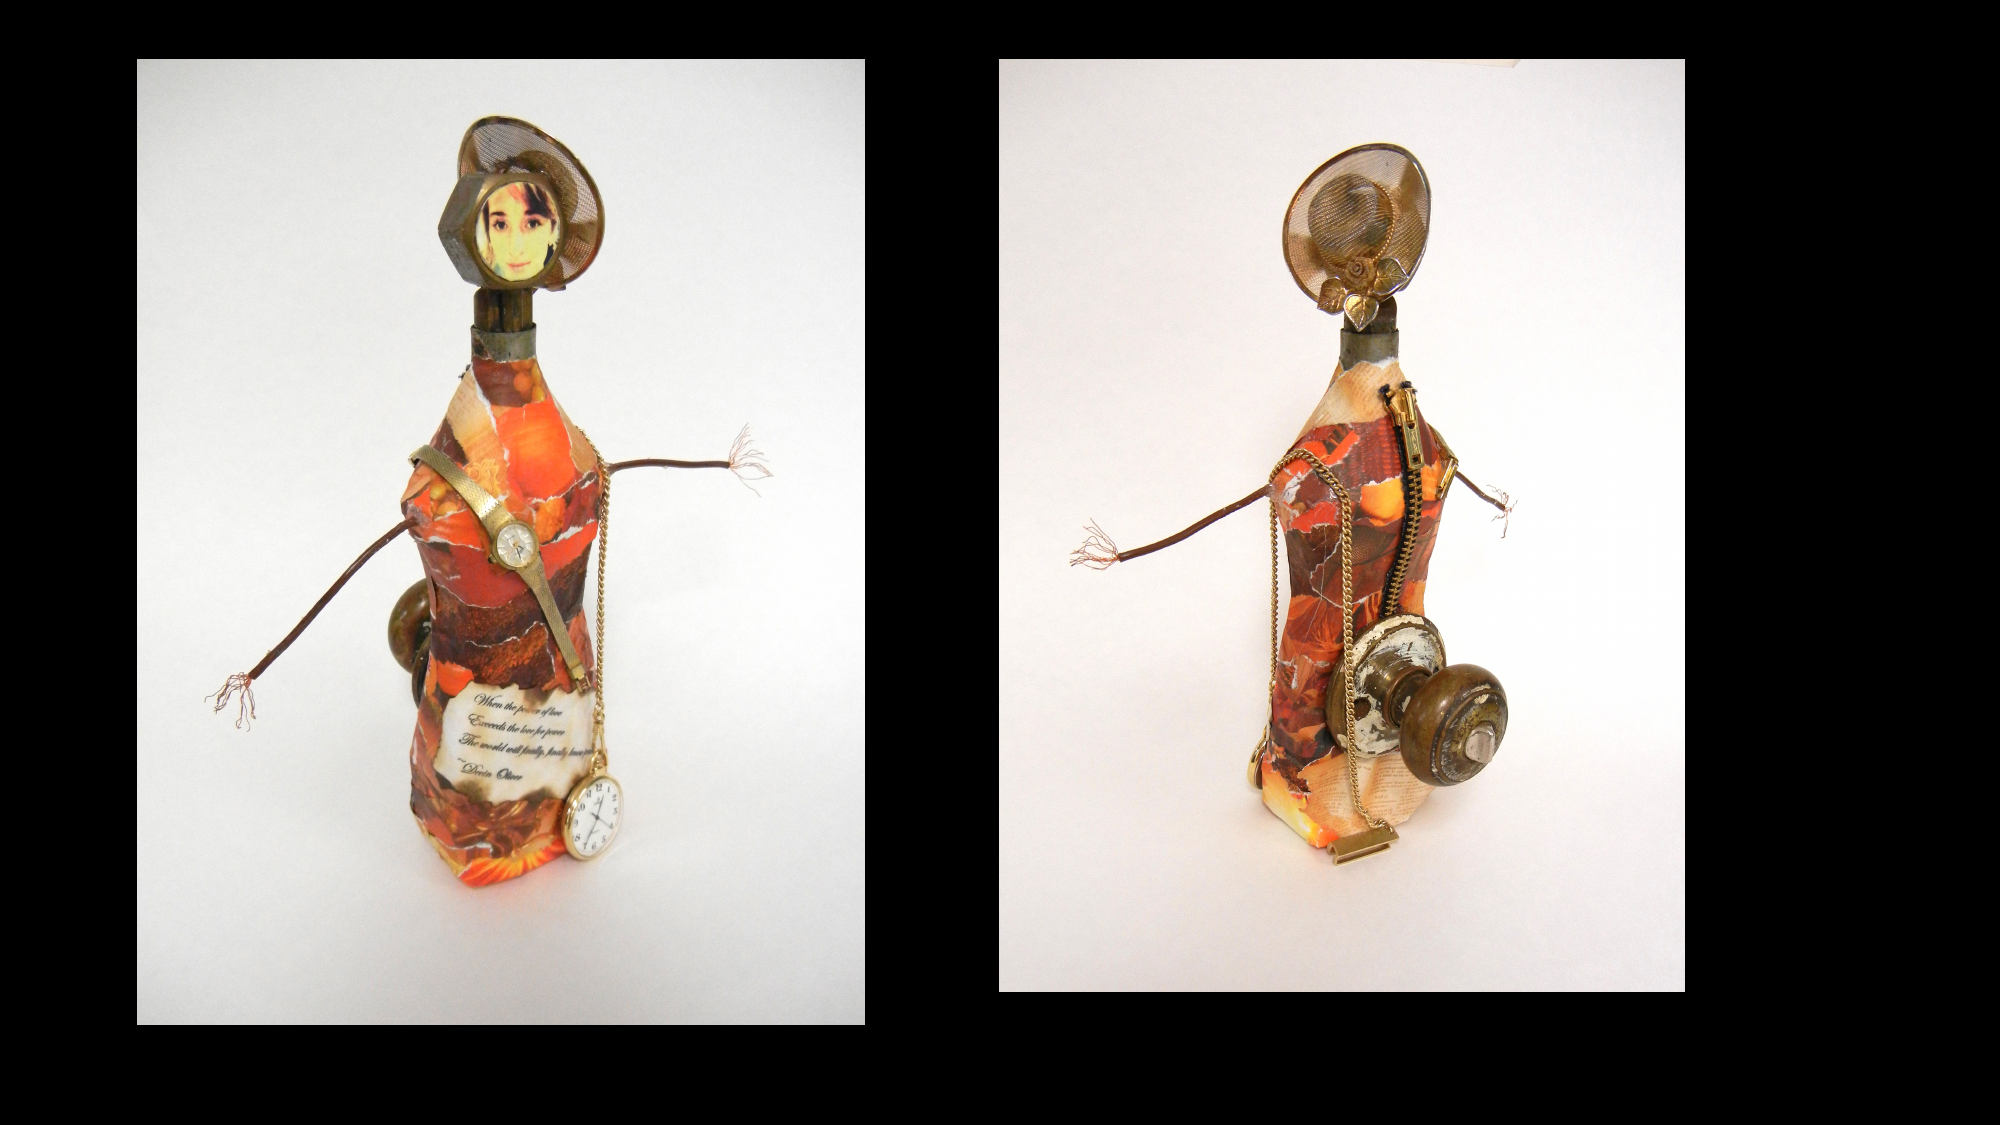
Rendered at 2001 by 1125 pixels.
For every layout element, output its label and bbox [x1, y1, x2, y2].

list [137, 59, 865, 1025]
picture [999, 59, 1685, 993]
